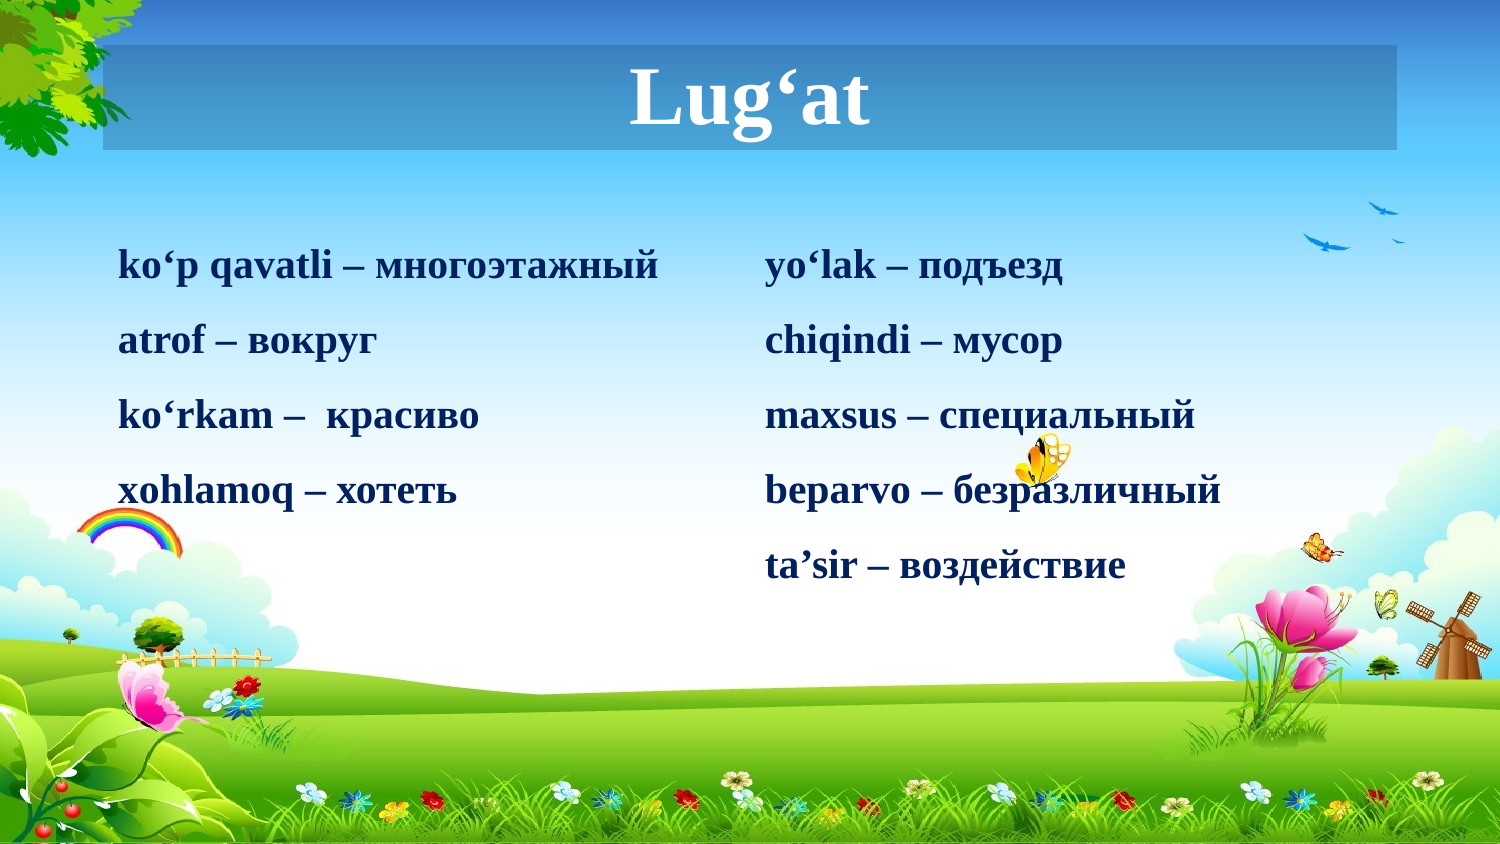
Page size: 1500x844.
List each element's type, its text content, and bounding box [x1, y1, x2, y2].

title Lug‘at [103, 44, 1397, 150]
picture [0, 0, 1500, 844]
text_box yo‘lak – подъезд chiqindi – мусор maxsus – специальный beparvo – безразличный ta’sir – воздействие [749, 204, 1500, 595]
text_box ko‘p qavatli – многоэтажный atrof – вокруг ko‘rkam – красиво xohlamoq – хотеть [103, 204, 749, 520]
